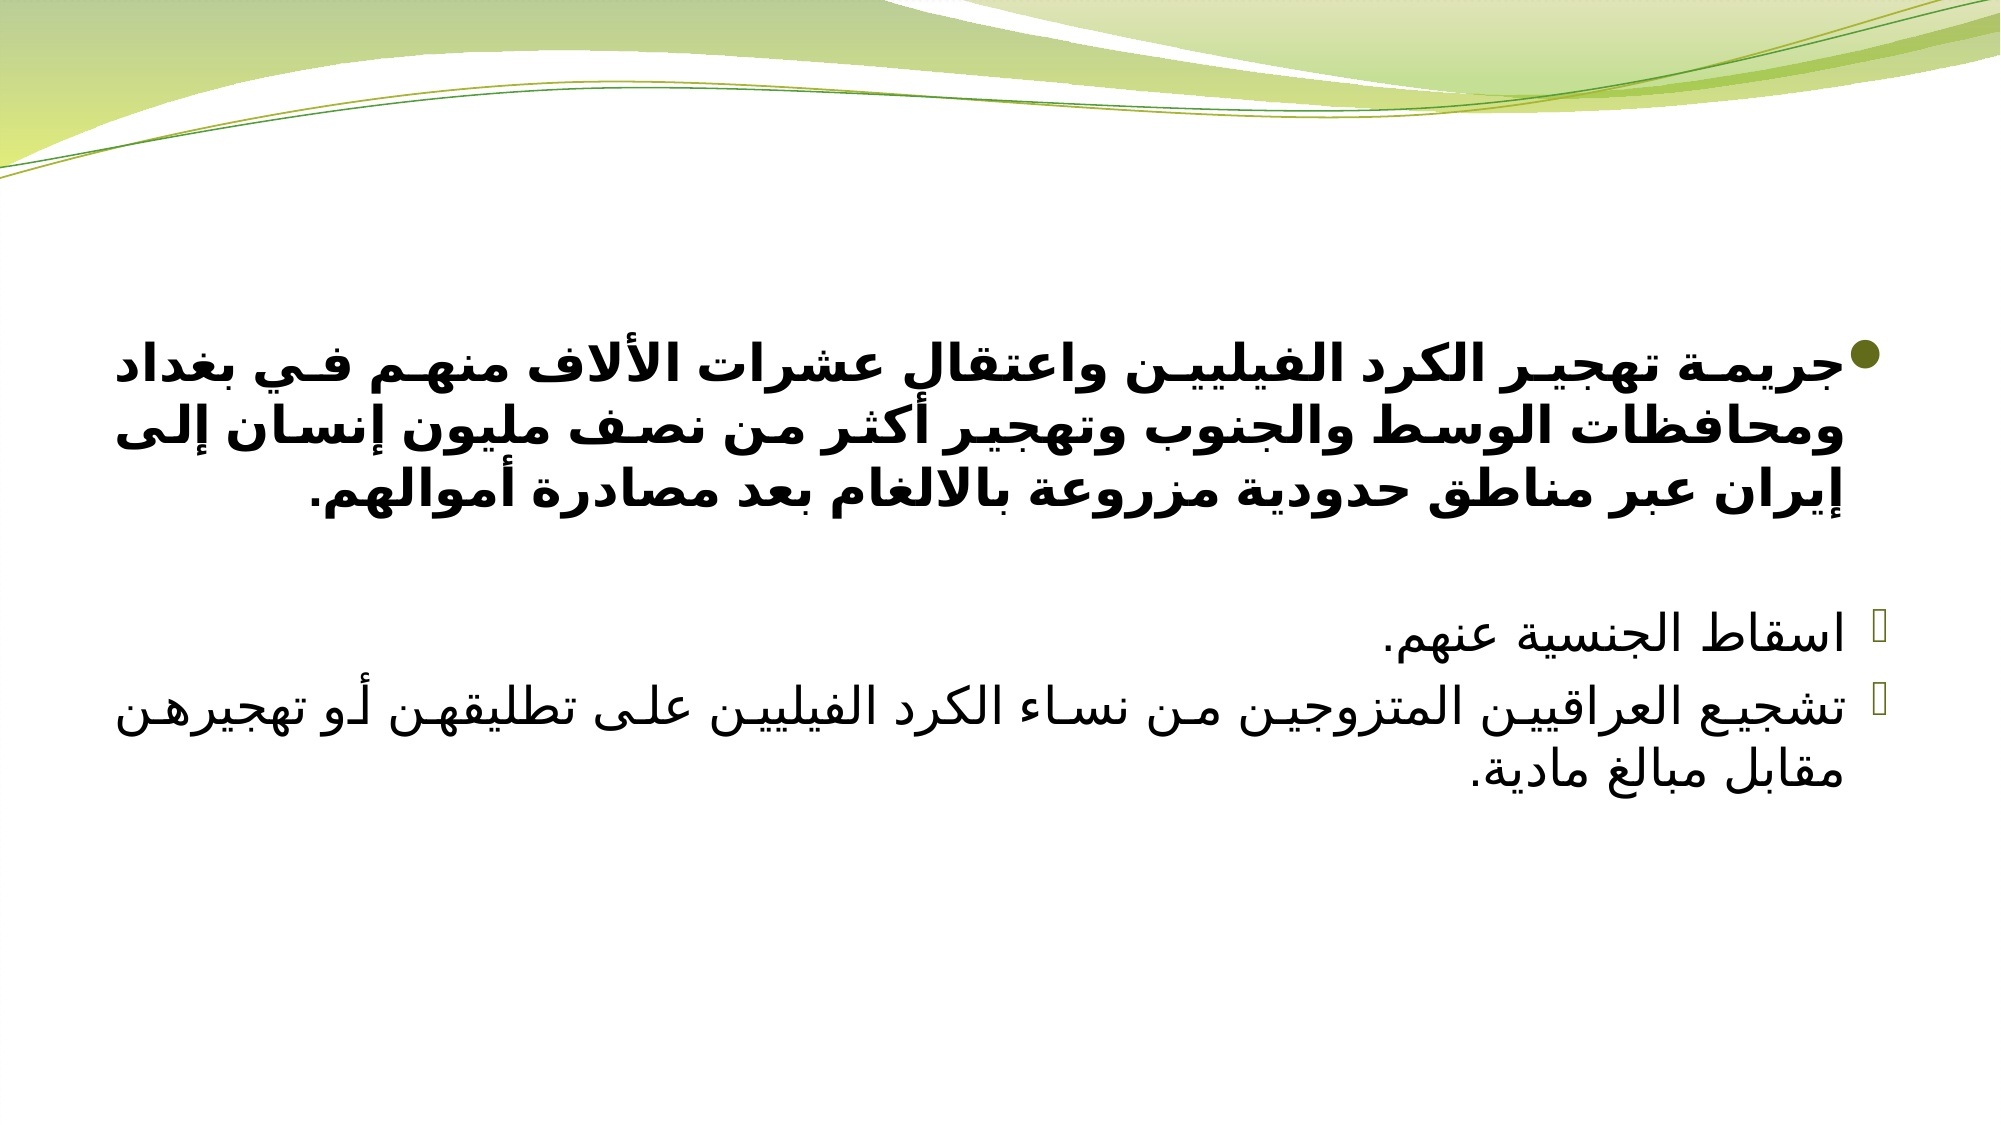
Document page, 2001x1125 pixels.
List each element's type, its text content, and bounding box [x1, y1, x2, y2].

list جريمة تهجير الكرد الفيليين واعتقال عشرات الألاف منهم في بغداد ومحافظات الوسط والجنوب وتهجير أكثر من نصف مليون إنسان إلى إيران عبر مناطق حدودية مزروعة بالالغام بعد مصادرة أموالهم. اسقاط الجنسية عنهم. تشجيع العراقيين المتزوجين من نساء الكرد الفيليين على تطليقهن أو تهجيرهن مقابل مبالغ مادية. [99, 321, 1900, 812]
